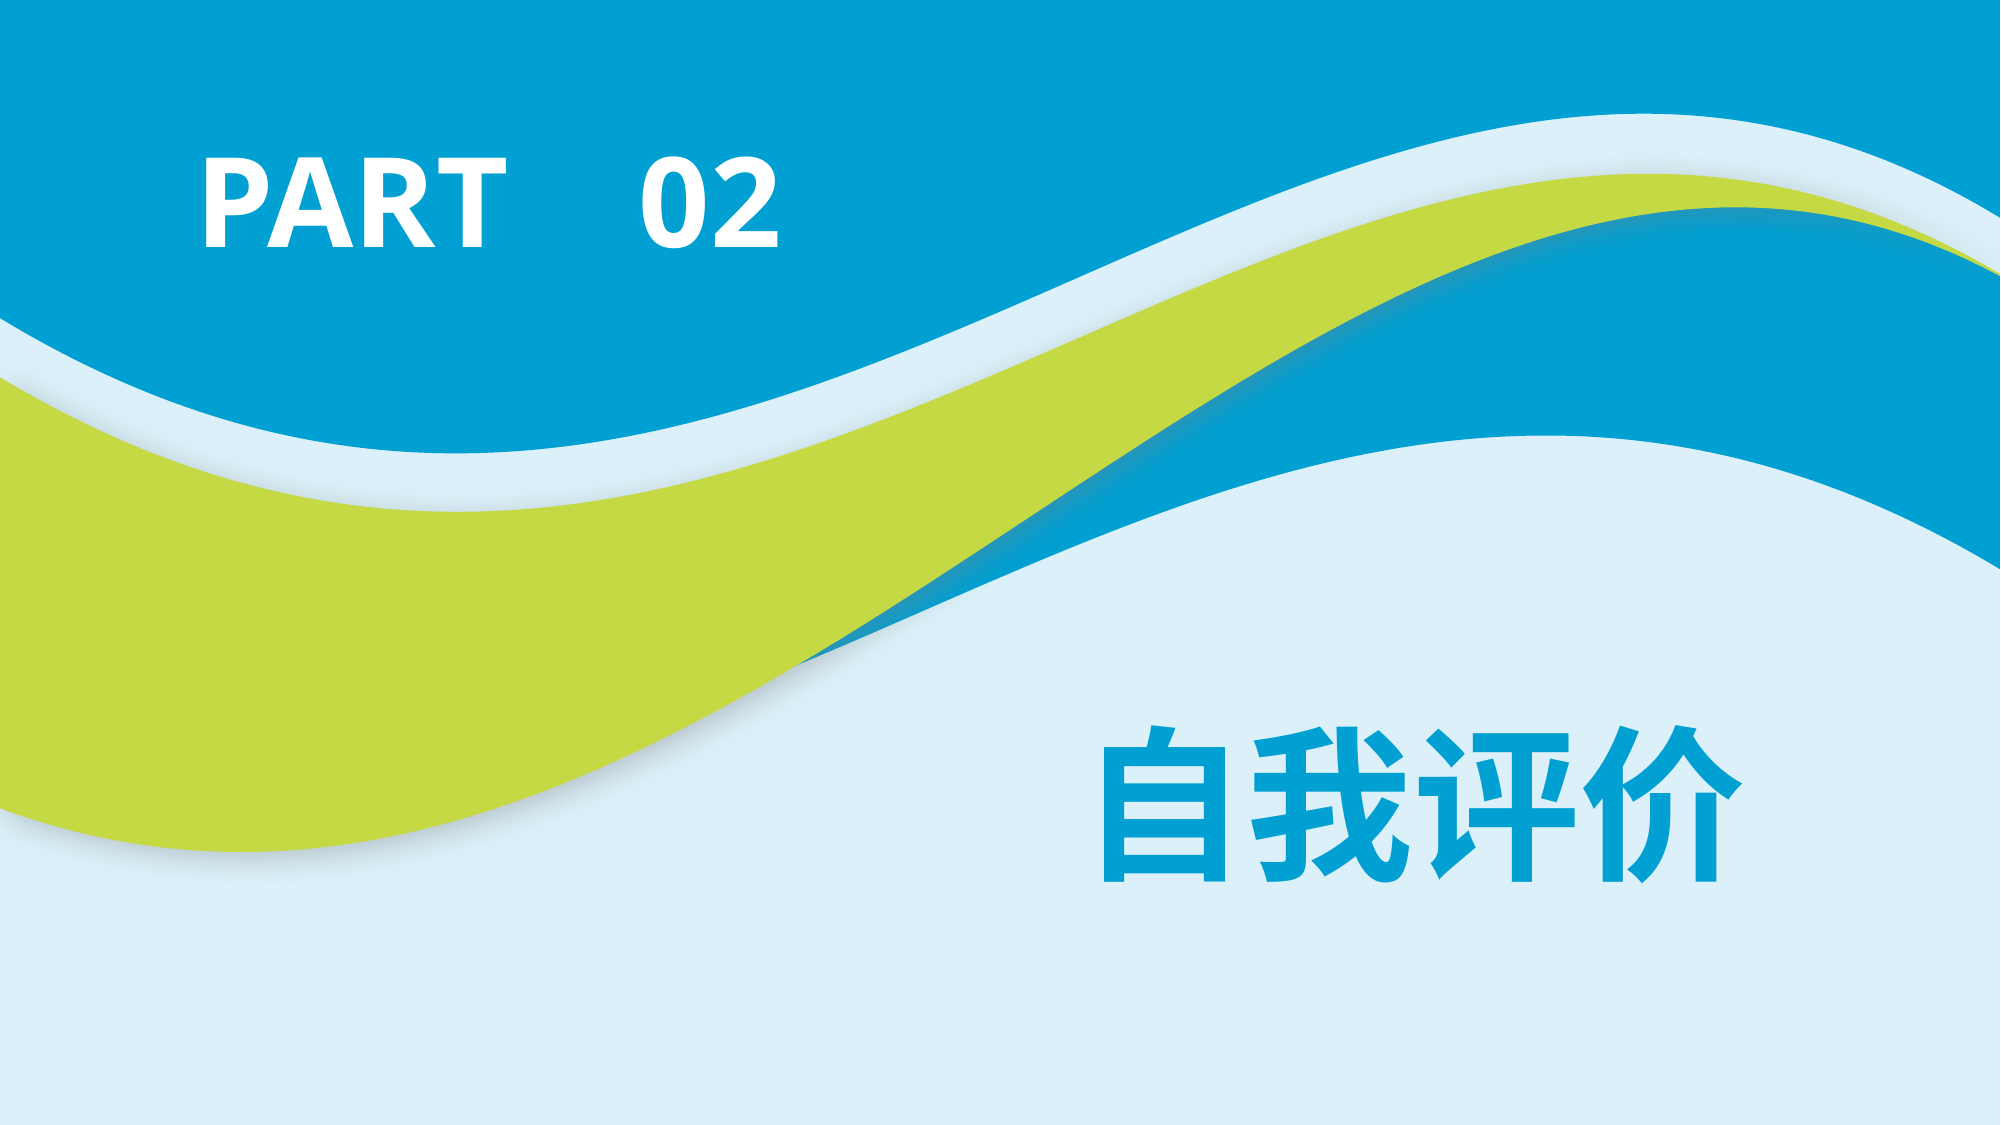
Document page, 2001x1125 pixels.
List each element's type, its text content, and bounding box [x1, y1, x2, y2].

text_box [0, 0, 2000, 454]
text_box 自我评价 [1079, 700, 1909, 901]
text_box [964, 232, 2000, 594]
text_box PART 02 [161, 114, 797, 280]
text_box [0, 173, 2000, 853]
